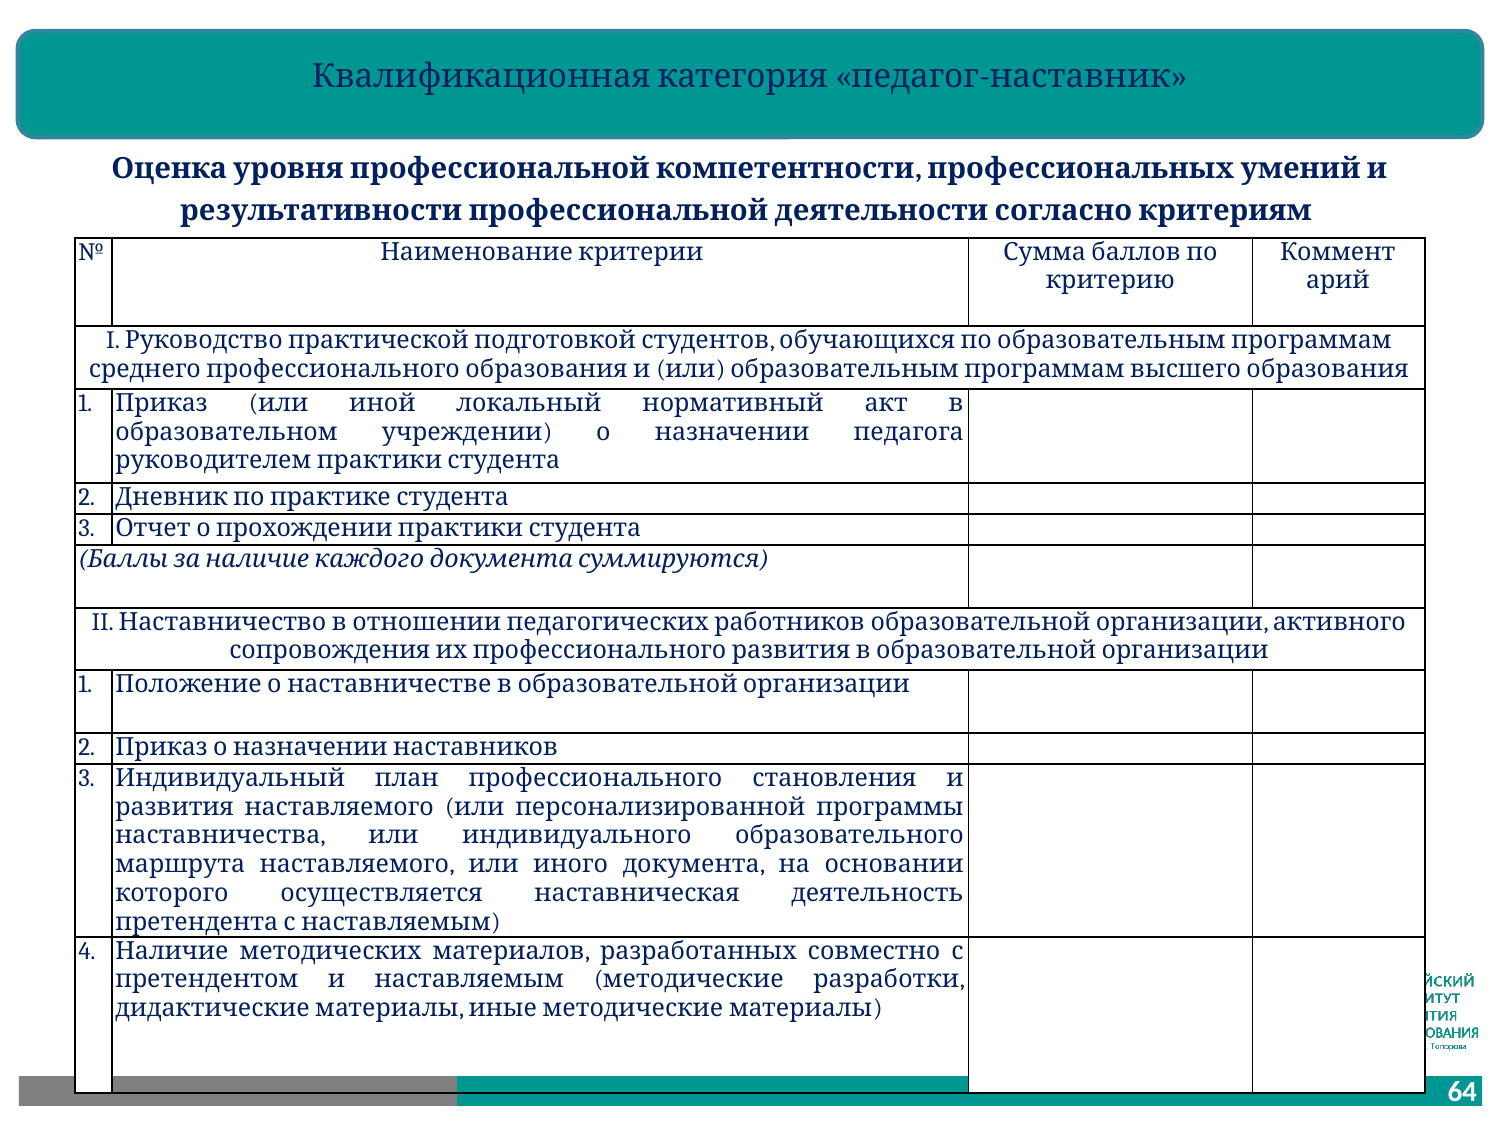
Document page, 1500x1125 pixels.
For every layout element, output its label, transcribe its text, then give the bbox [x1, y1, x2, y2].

table_cell [1253, 671, 1424, 732]
table_cell Отчет о прохождении практики студента [113, 515, 968, 544]
table_cell [969, 484, 1252, 513]
table_cell (Баллы за наличие каждого документа суммируются) [76, 546, 968, 607]
table_cell II. Наставничество в отношении педагогических работников образовательной организации, активного сопровождения их профессионального развития в образовательной организации [76, 609, 1424, 669]
table_cell [969, 765, 1252, 936]
table_cell Дневник по практике студента [113, 484, 968, 513]
text_box [1426, 1074, 1484, 1078]
table_header Сумма баллов по критерию [969, 239, 1252, 325]
table_header Комментарий [1253, 239, 1424, 325]
table_cell Приказ о назначении наставников [113, 734, 968, 763]
table_cell [1253, 515, 1424, 544]
table_cell Наличие методических материалов, разработанных совместно с претендентом и наставляемым (методические разработки, дидактические материалы, иные методические материалы) [113, 938, 968, 1092]
table_cell 3. [76, 765, 111, 936]
table_cell [969, 938, 1252, 1092]
table_cell [969, 671, 1252, 732]
table_cell Индивидуальный план профессионального становления и развития наставляемого (или персонализированной программы наставничества, или индивидуального образовательного маршрута наставляемого, или иного документа, на основании которого осуществляется наставническая деятельность претендента с наставляемым) [113, 765, 968, 936]
text_box Квалификационная категория «педагог-наставник» Оценка уровня профессиональной компетентности, профессиональных умений и результативности профессиональной деятельности согласно критериям [15, 28, 1485, 140]
table_cell Приказ (или иной локальный нормативный акт в образовательном учреждении) о назначении педагога руководителем практики студента [113, 390, 968, 482]
picture [1295, 973, 1478, 1055]
table_cell [1253, 546, 1424, 607]
table_cell 1. [76, 390, 111, 482]
table_cell [969, 390, 1252, 482]
text_box [17, 1074, 459, 1108]
slide_number 64 [1106, 1078, 1493, 1103]
table_cell Положение о наставничестве в образовательной организации [113, 671, 968, 732]
text_box [459, 1094, 1484, 1108]
table_cell 4. [76, 938, 111, 1092]
table_cell 3. [76, 515, 111, 544]
table_cell 2. [76, 484, 111, 513]
table_header № [76, 239, 111, 325]
table_cell 1. [76, 671, 111, 732]
table_header Наименование критерии [113, 239, 968, 325]
table_cell [969, 546, 1252, 607]
table_cell [969, 515, 1252, 544]
table_cell [1253, 734, 1424, 763]
table_cell 2. [76, 734, 111, 763]
table_cell [1253, 765, 1424, 936]
table_cell [1253, 484, 1424, 513]
table_cell [1253, 390, 1424, 482]
table_cell [969, 734, 1252, 763]
table_cell I. Руководство практической подготовкой студентов, обучающихся по образовательным программам среднего профессионального образования и (или) образовательным программам высшего образования [76, 327, 1424, 388]
table_cell [1253, 938, 1424, 1092]
